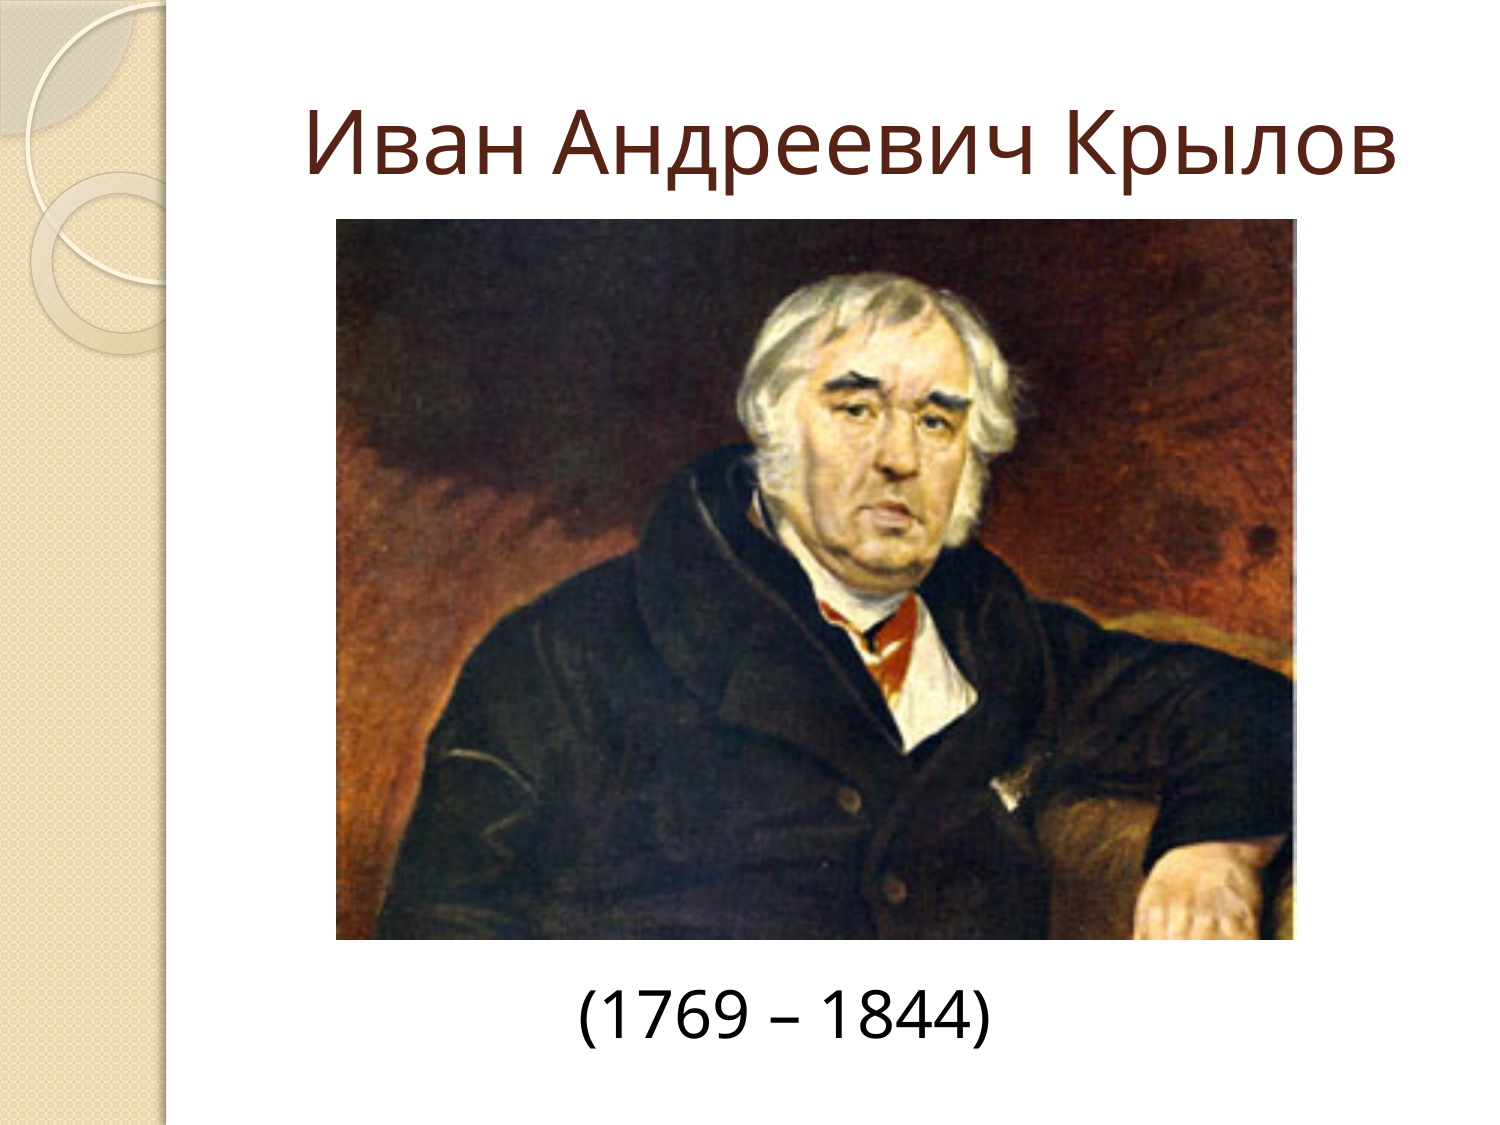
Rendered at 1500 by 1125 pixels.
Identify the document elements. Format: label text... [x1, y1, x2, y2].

text_box (1769 – 1844) [301, 964, 1270, 1059]
title Иван Андреевич Крылов [235, 45, 1466, 233]
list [336, 219, 1297, 941]
